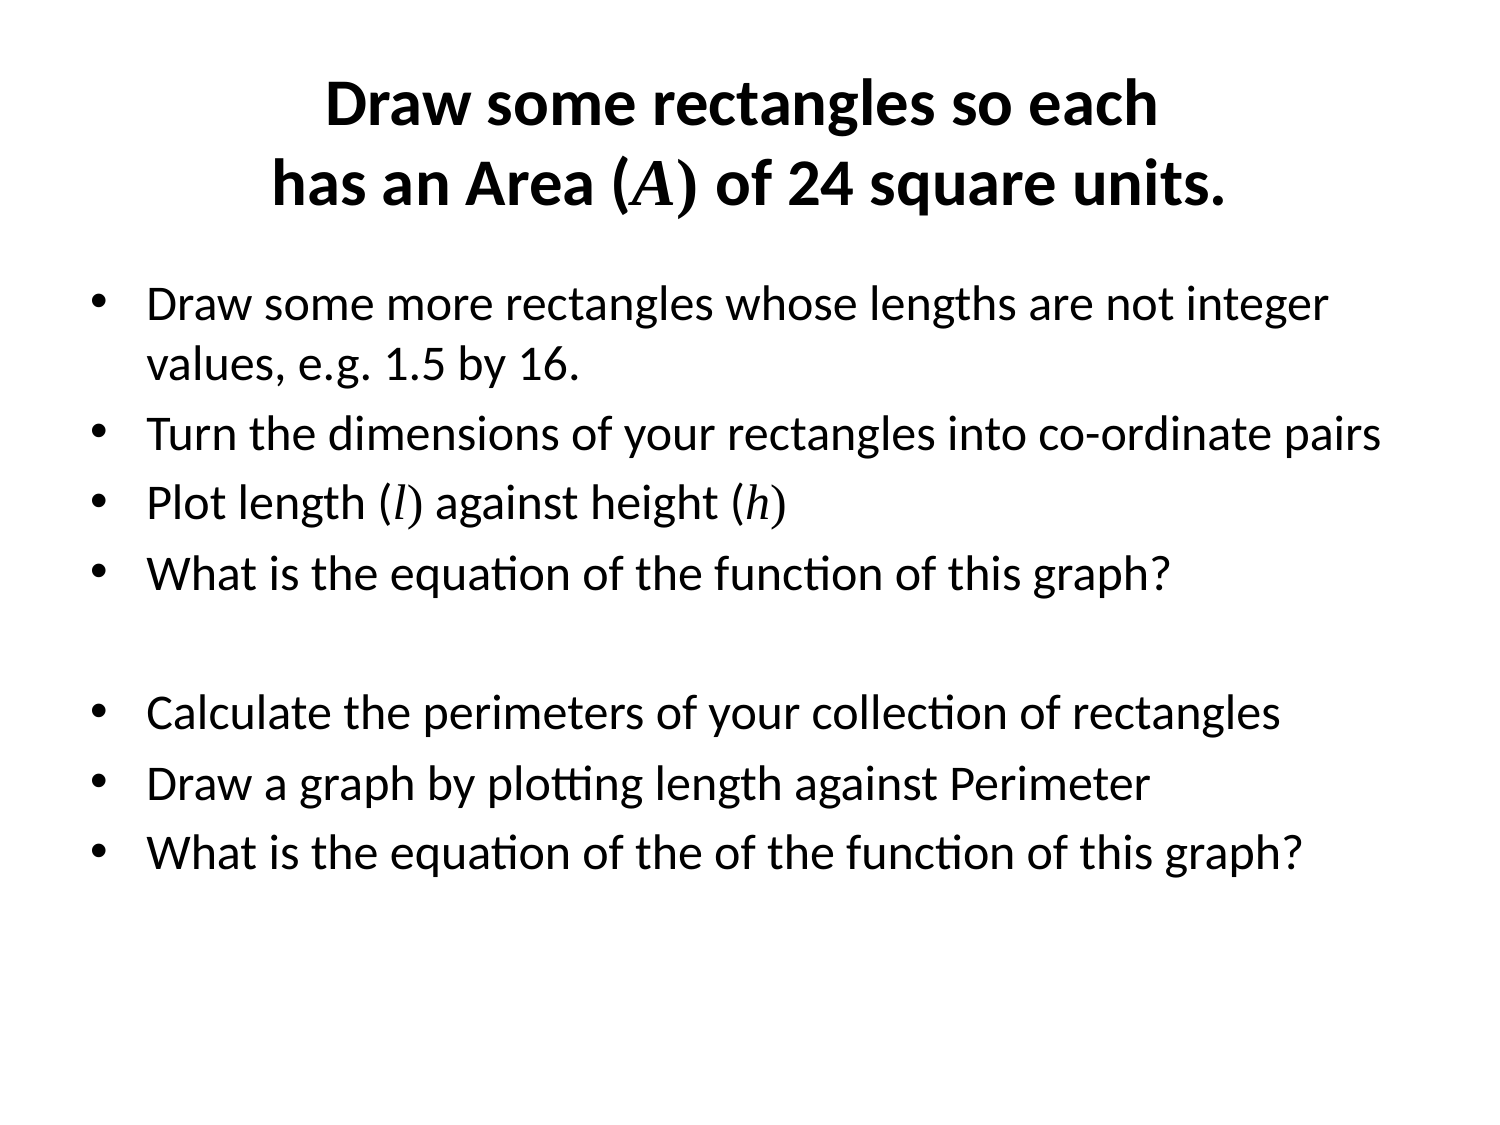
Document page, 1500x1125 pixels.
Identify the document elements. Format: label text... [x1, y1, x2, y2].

list Draw some more rectangles whose lengths are not integer values, e.g. 1.5 by 16. Turn the dimensions of your rectangles into co-ordinate pairs Plot length (l) against height (h) What is the equation of the function of this graph? Calculate the perimeters of your collection of rectangles Draw a graph by plotting length against Perimeter What is the equation of the of the function of this graph? [75, 262, 1425, 1005]
title Draw some rectangles so each has an Area (A) of 24 square units. [75, 45, 1425, 233]
